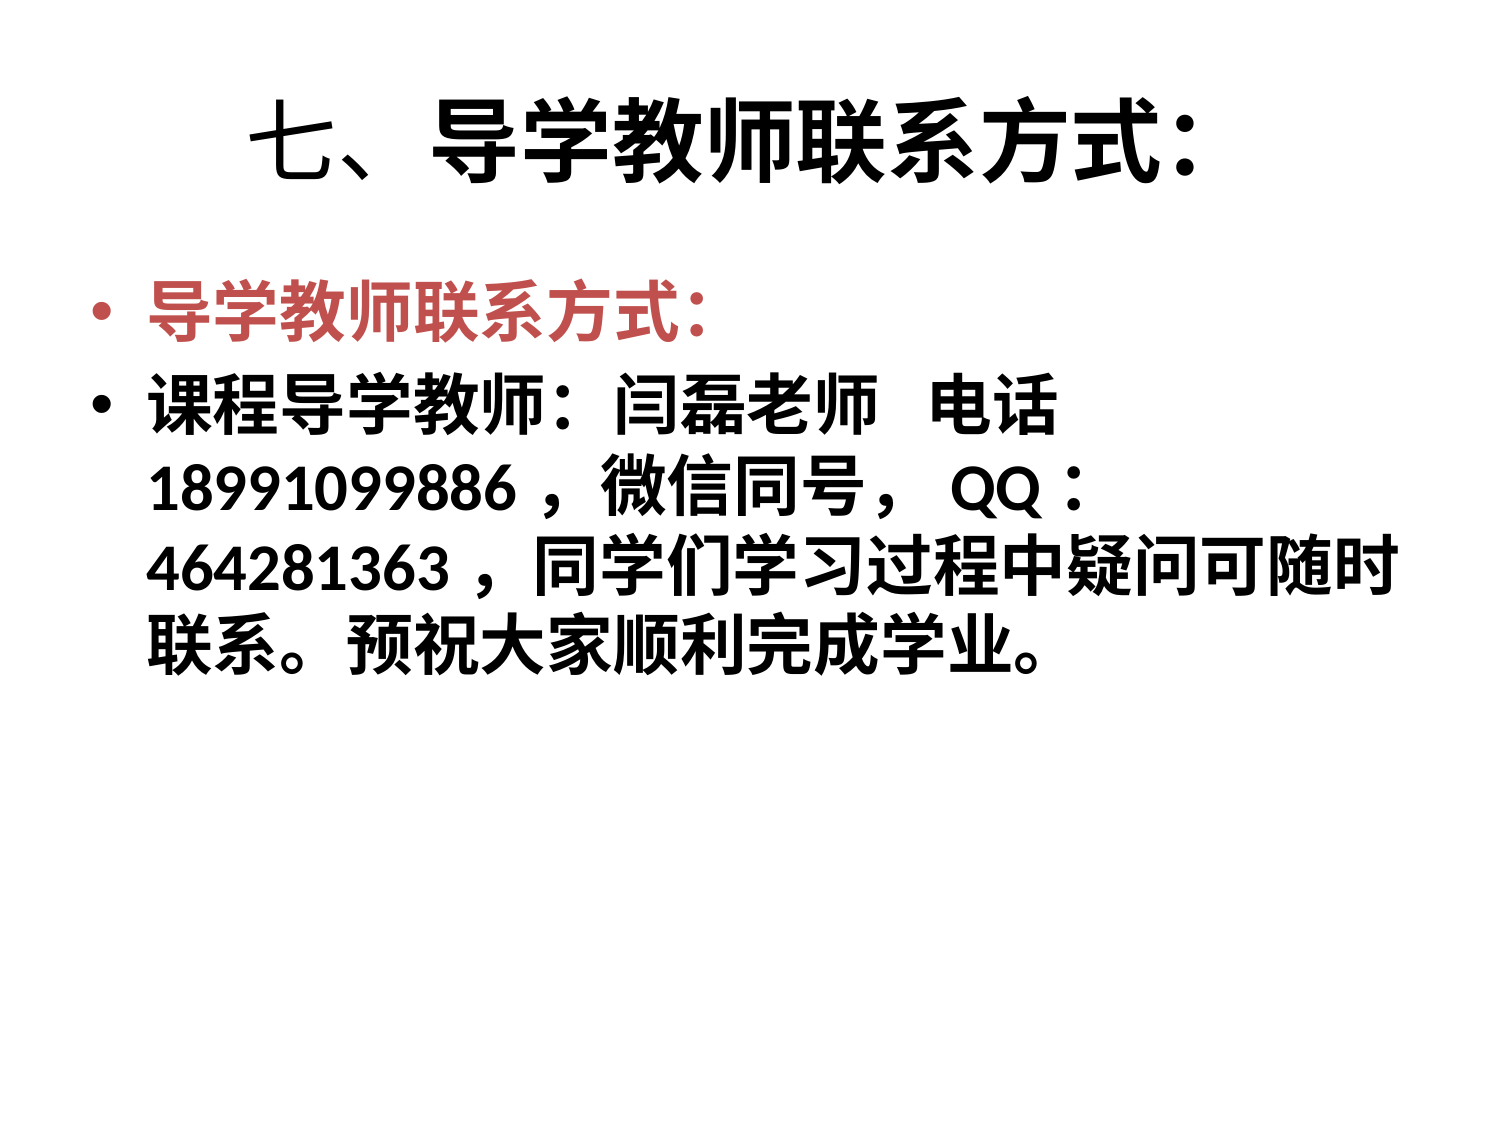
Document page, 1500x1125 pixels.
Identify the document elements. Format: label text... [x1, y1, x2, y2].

title 七、导学教师联系方式： [74, 44, 1426, 233]
list 导学教师联系方式： 课程导学教师：闫磊老师 电话18991099886，微信同号，QQ：464281363，同学们学习过程中疑问可随时联系。预祝大家顺利完成学业。 [74, 262, 1426, 1006]
